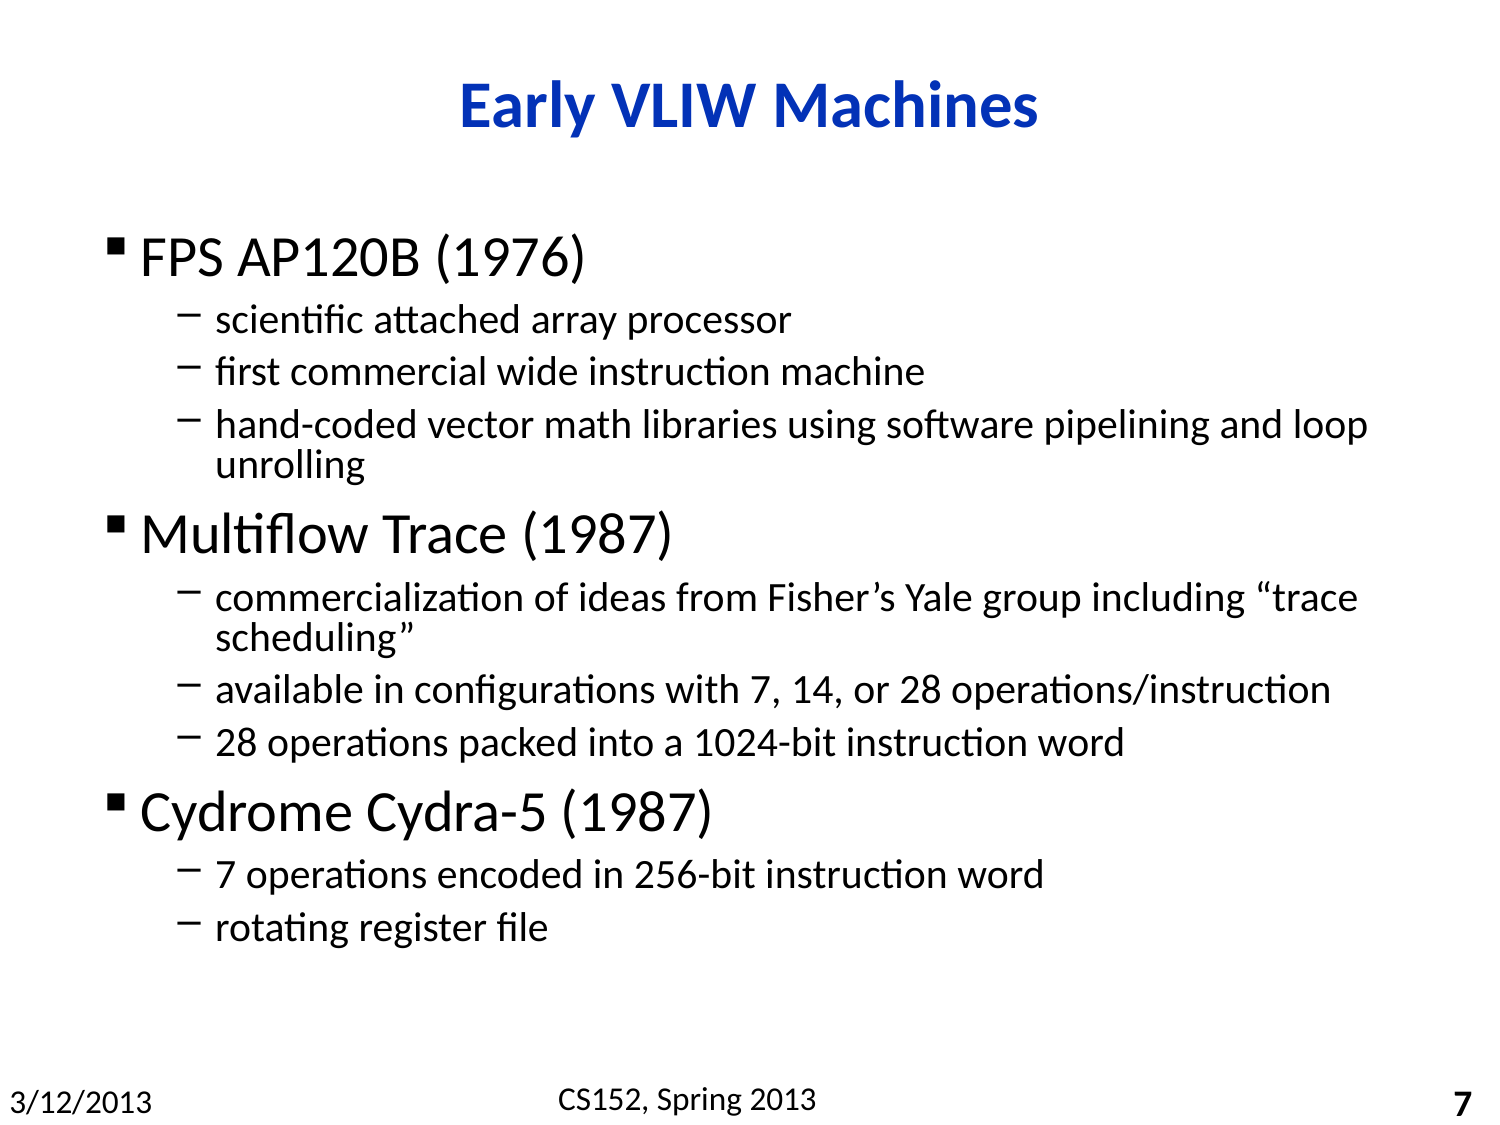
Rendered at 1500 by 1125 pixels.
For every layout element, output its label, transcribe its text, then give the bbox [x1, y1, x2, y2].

slide_number 7 [1174, 1076, 1488, 1125]
list FPS AP120B (1976) scientific attached array processor first commercial wide instruction machine hand-coded vector math libraries using software pipelining and loop unrolling Multiflow Trace (1987) commercialization of ideas from Fisher’s Yale group including “trace scheduling” available in configurations with 7, 14, or 28 operations/instruction 28 operations packed into a 1024-bit instruction word Cydrome Cydra-5 (1987) 7 operations encoded in 256-bit instruction word rotating register file [87, 217, 1451, 958]
title Early VLIW Machines [162, 12, 1338, 201]
